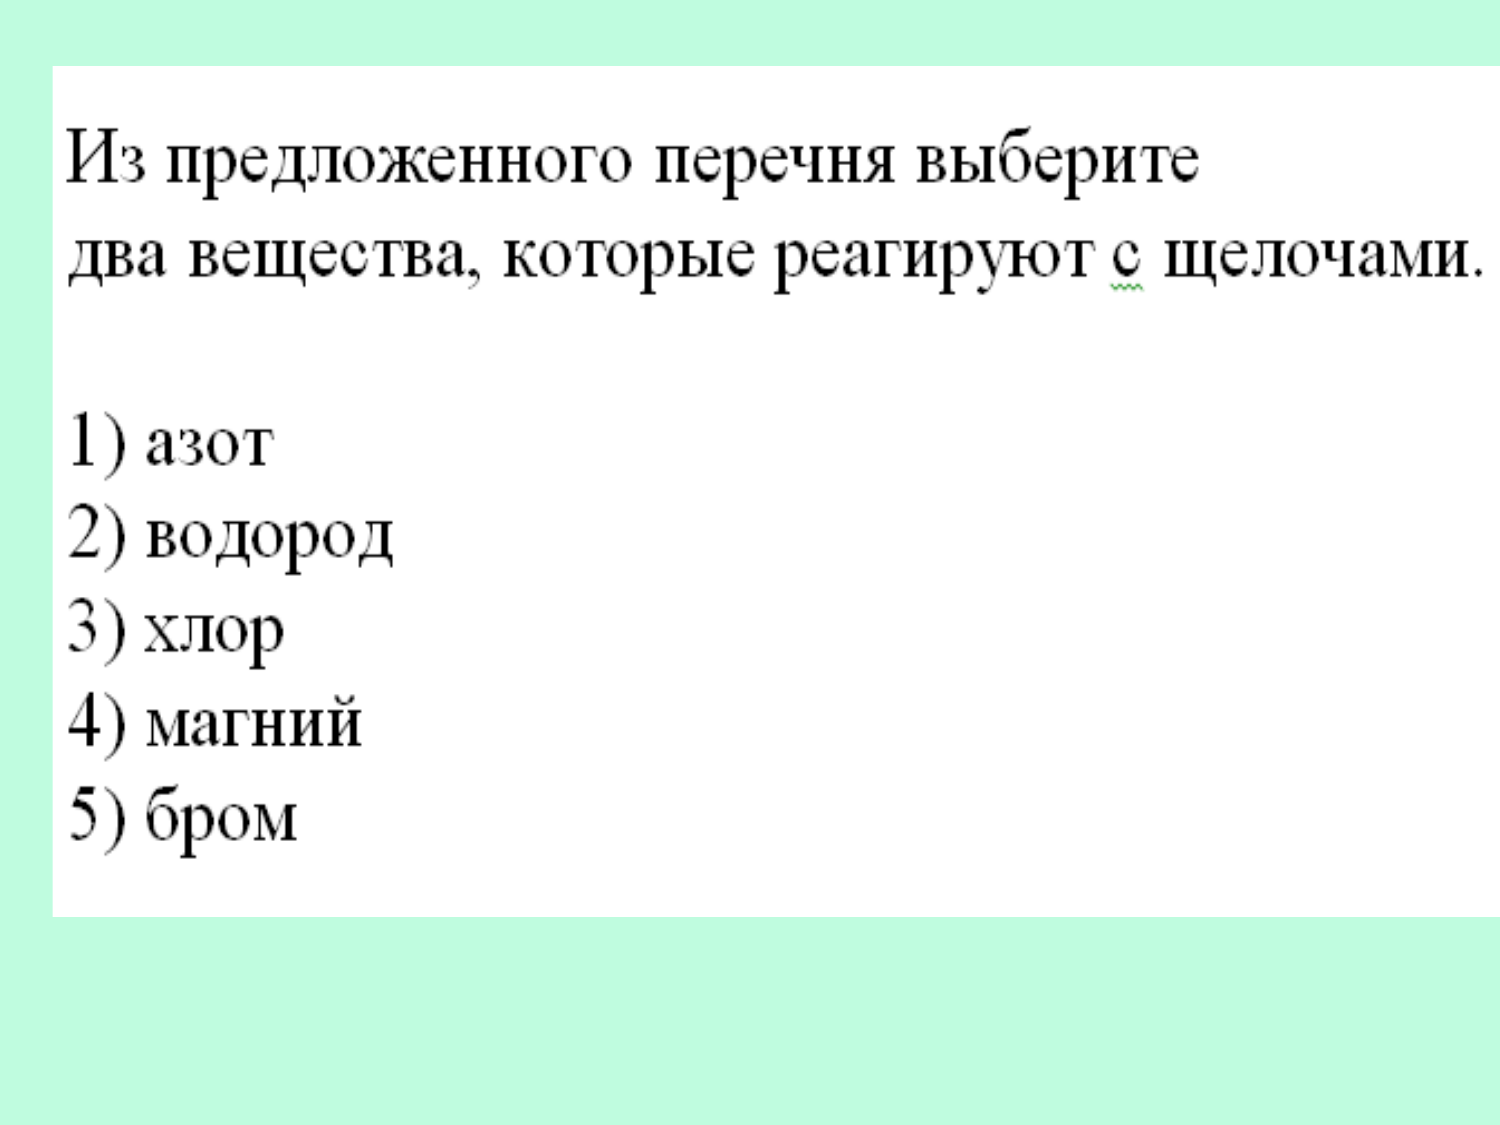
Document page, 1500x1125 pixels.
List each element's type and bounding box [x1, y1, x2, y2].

picture [52, 66, 1500, 918]
